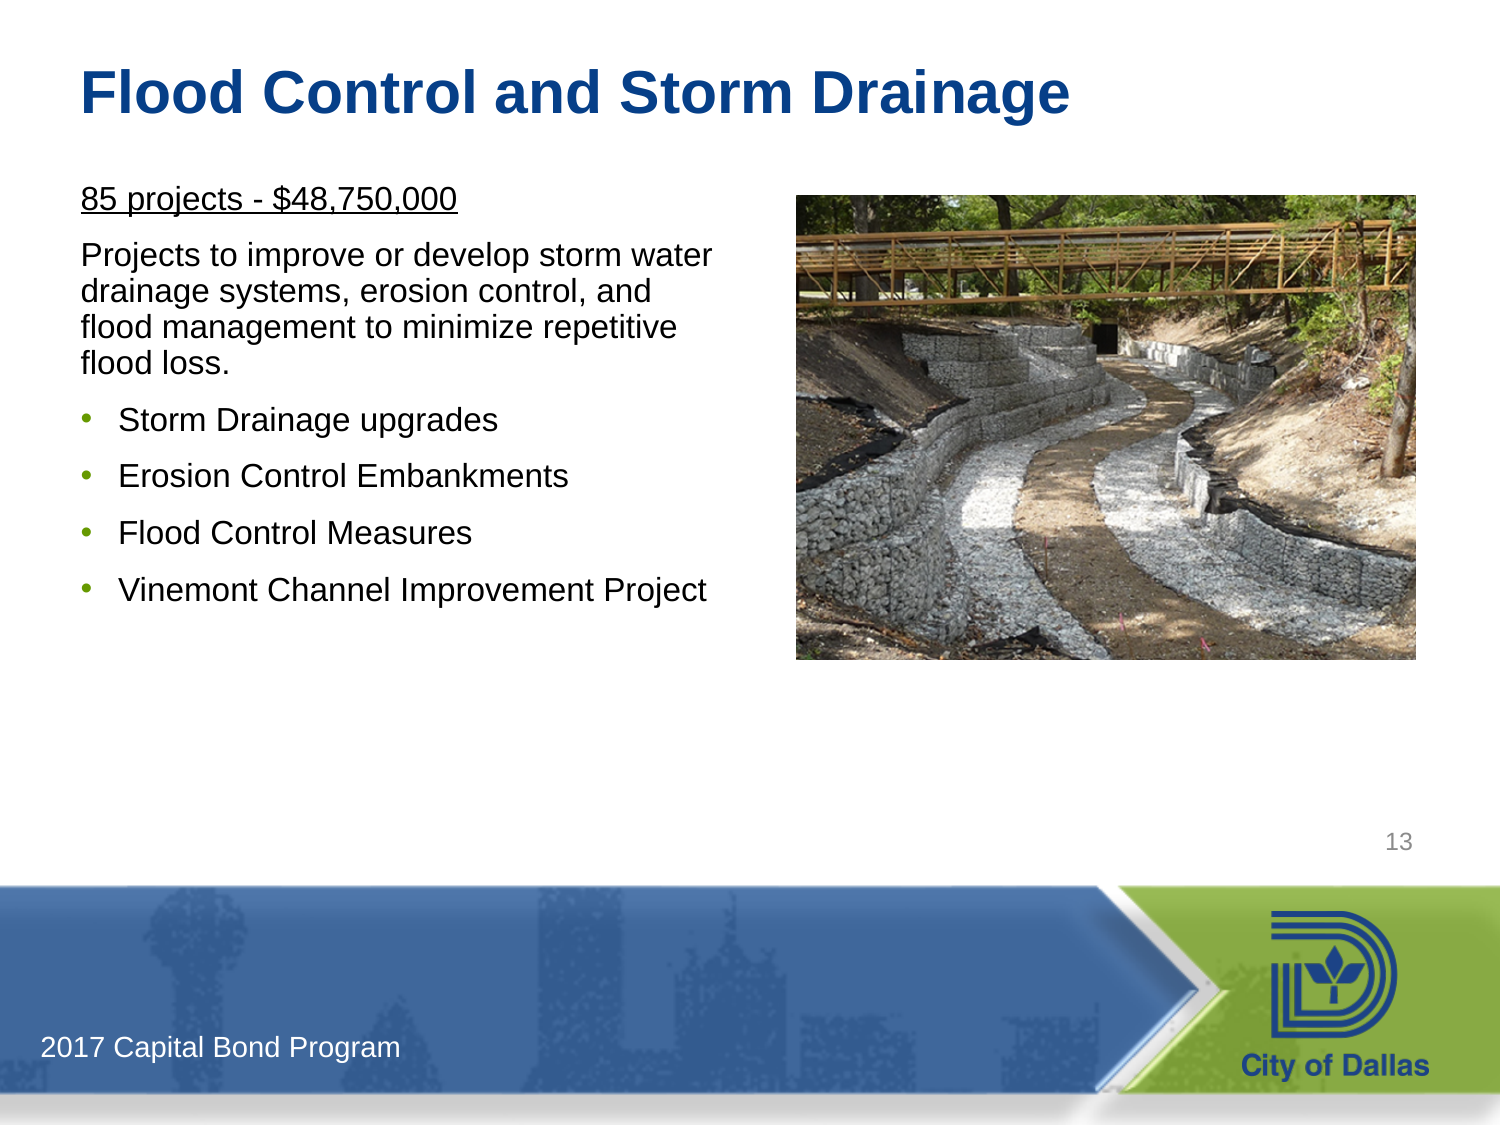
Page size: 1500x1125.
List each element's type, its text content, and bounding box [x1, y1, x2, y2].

list 2017 Capital Bond Program [25, 1021, 1140, 1081]
picture [796, 195, 1416, 660]
slide_number 13 [1090, 810, 1429, 871]
title Flood Control and Storm Drainage [65, 44, 1387, 133]
picture [0, 870, 1500, 1125]
list 85 projects - $48,750,000 Projects to improve or develop storm water drainage systems, erosion control, and flood management to minimize repetitive flood loss. Storm Drainage upgrades Erosion Control Embankments Flood Control Measures Vinemont Channel Improvement Project [65, 174, 749, 871]
